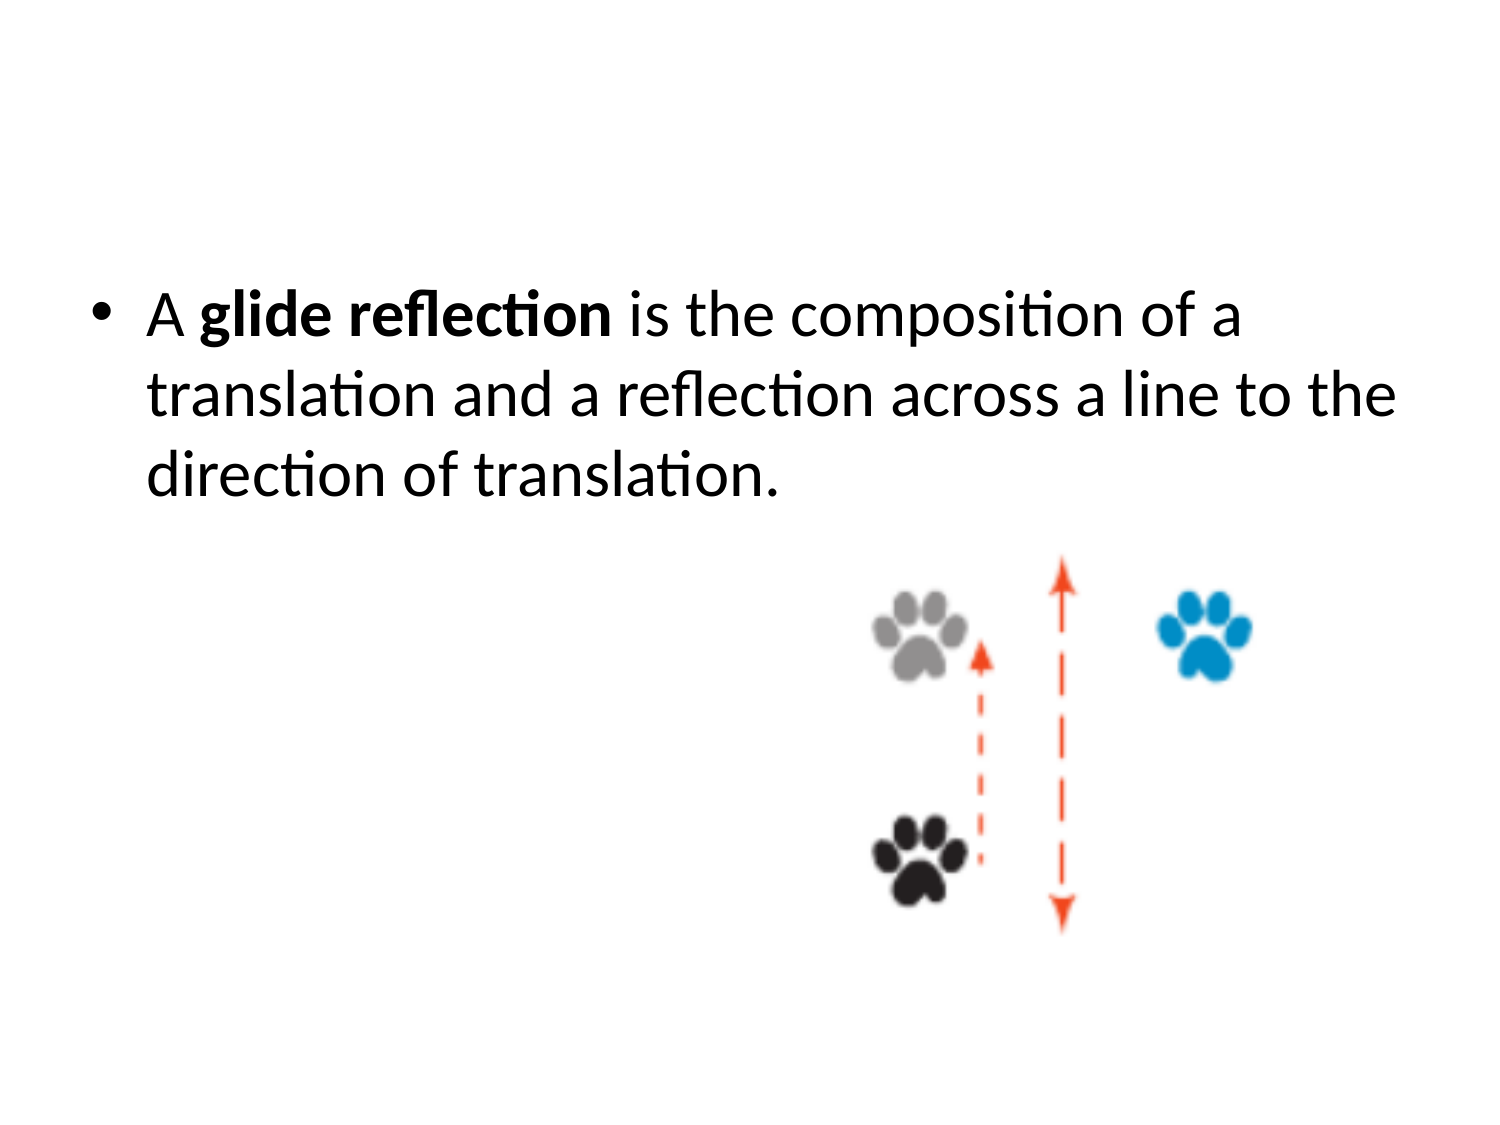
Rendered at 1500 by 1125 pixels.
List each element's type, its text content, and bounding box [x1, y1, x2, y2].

picture [812, 504, 1302, 974]
list A glide reflection is the composition of a translation and a reflection across a line to the direction of translation. [75, 262, 1425, 1005]
